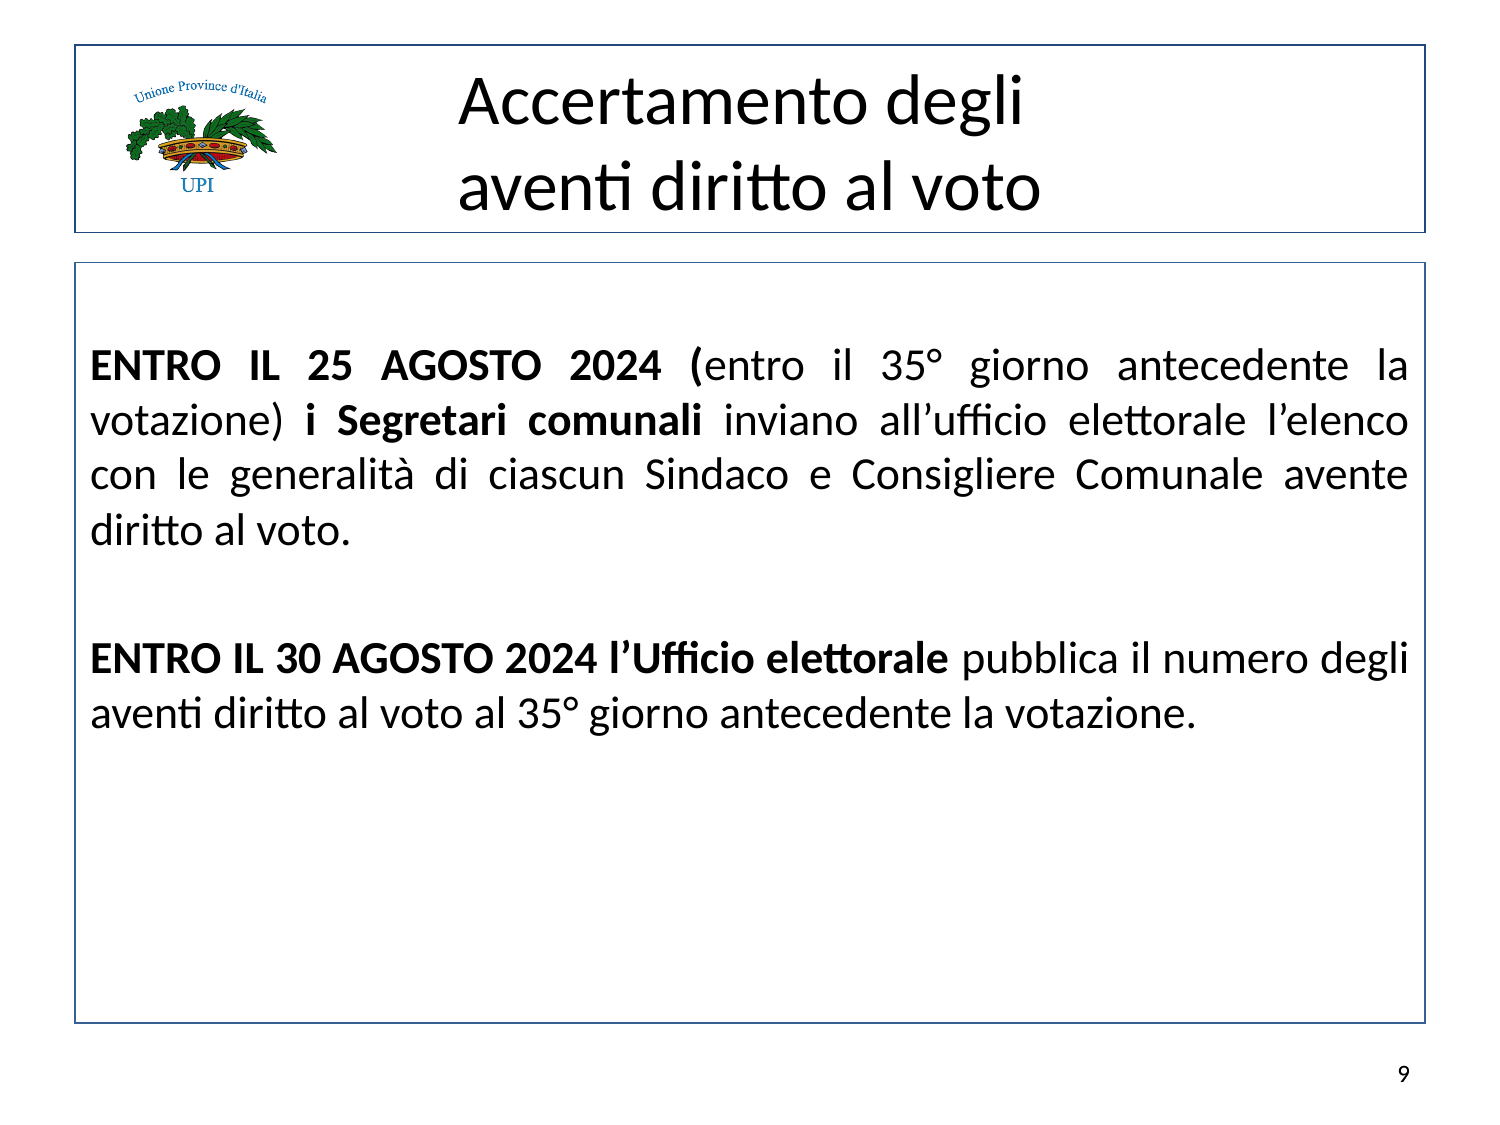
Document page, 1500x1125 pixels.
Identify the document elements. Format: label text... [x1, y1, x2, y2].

list ENTRO IL 25 AGOSTO 2024 (entro il 35° giorno antecedente la votazione) i Segretari comunali inviano all’ufficio elettorale l’elenco con le generalità di ciascun Sindaco e Consigliere Comunale avente diritto al voto. ENTRO IL 30 AGOSTO 2024 l’Ufficio elettorale pubblica il numero degli aventi diritto al voto al 35° giorno antecedente la votazione. [74, 262, 1426, 1024]
text_box 9 [1074, 1042, 1425, 1103]
title Accertamento degli aventi diritto al voto [74, 44, 1426, 233]
picture [123, 77, 279, 195]
